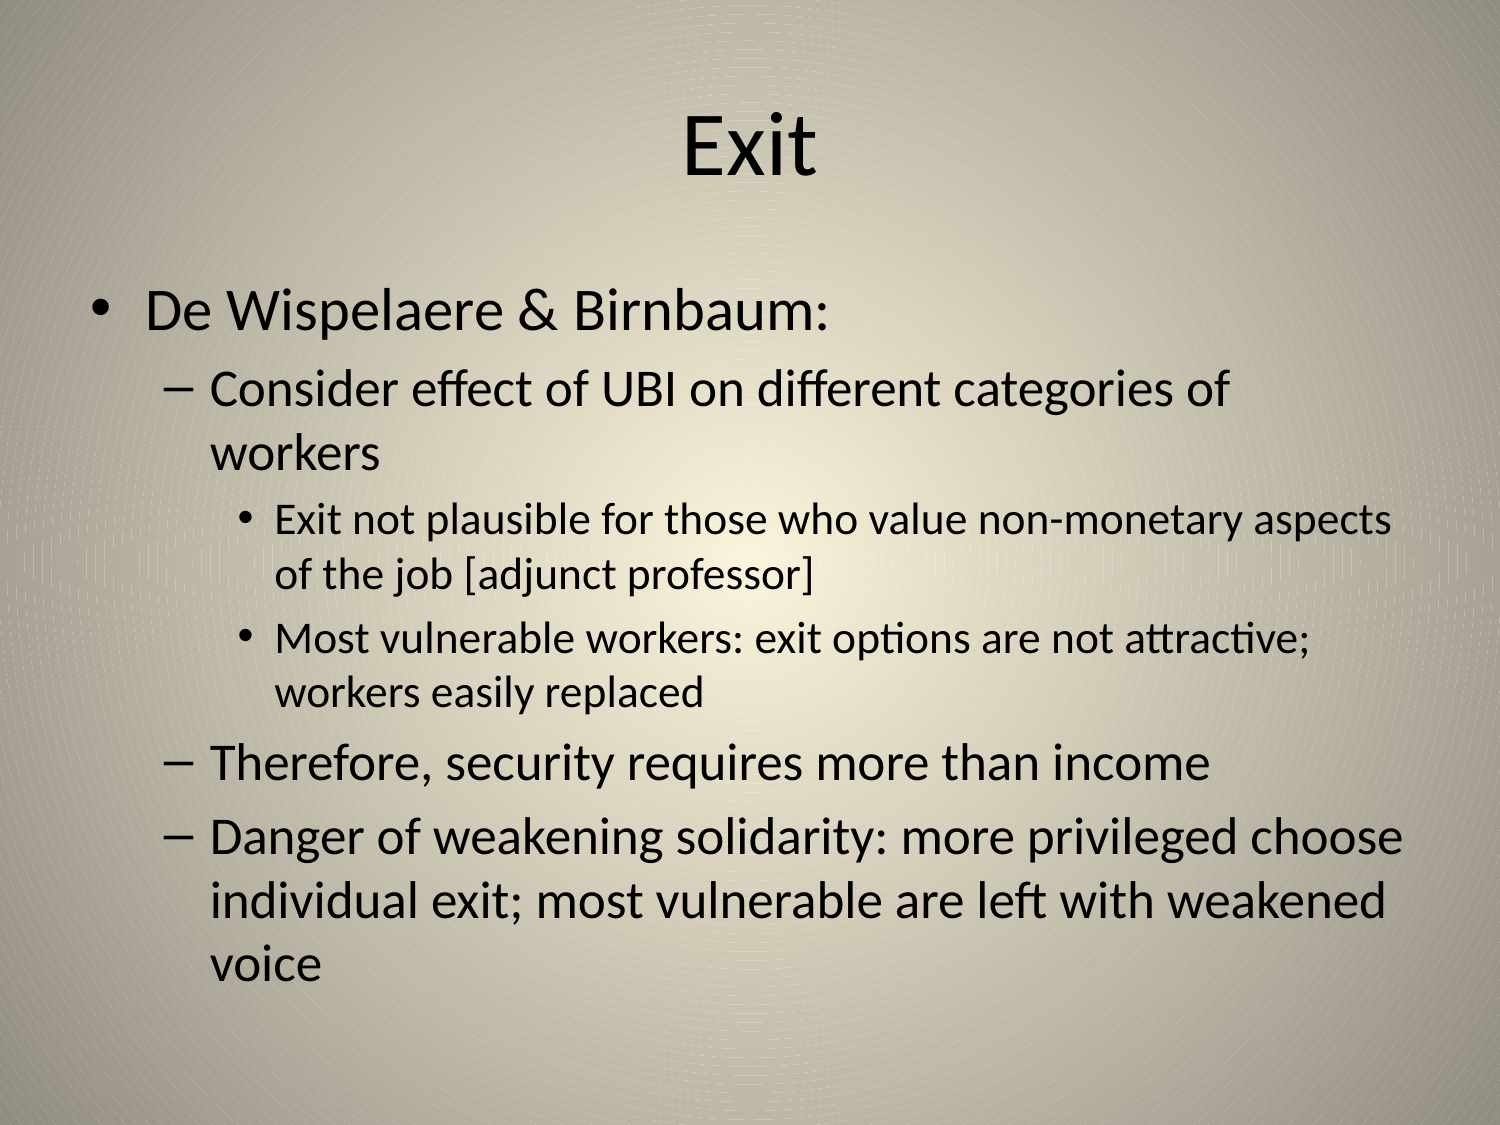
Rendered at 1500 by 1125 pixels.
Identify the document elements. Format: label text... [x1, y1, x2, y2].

title Exit [75, 45, 1425, 233]
list De Wispelaere & Birnbaum: Consider effect of UBI on different categories of workers Exit not plausible for those who value non-monetary aspects of the job [adjunct professor] Most vulnerable workers: exit options are not attractive; workers easily replaced Therefore, security requires more than income Danger of weakening solidarity: more privileged choose individual exit; most vulnerable are left with weakened voice [75, 262, 1425, 1005]
